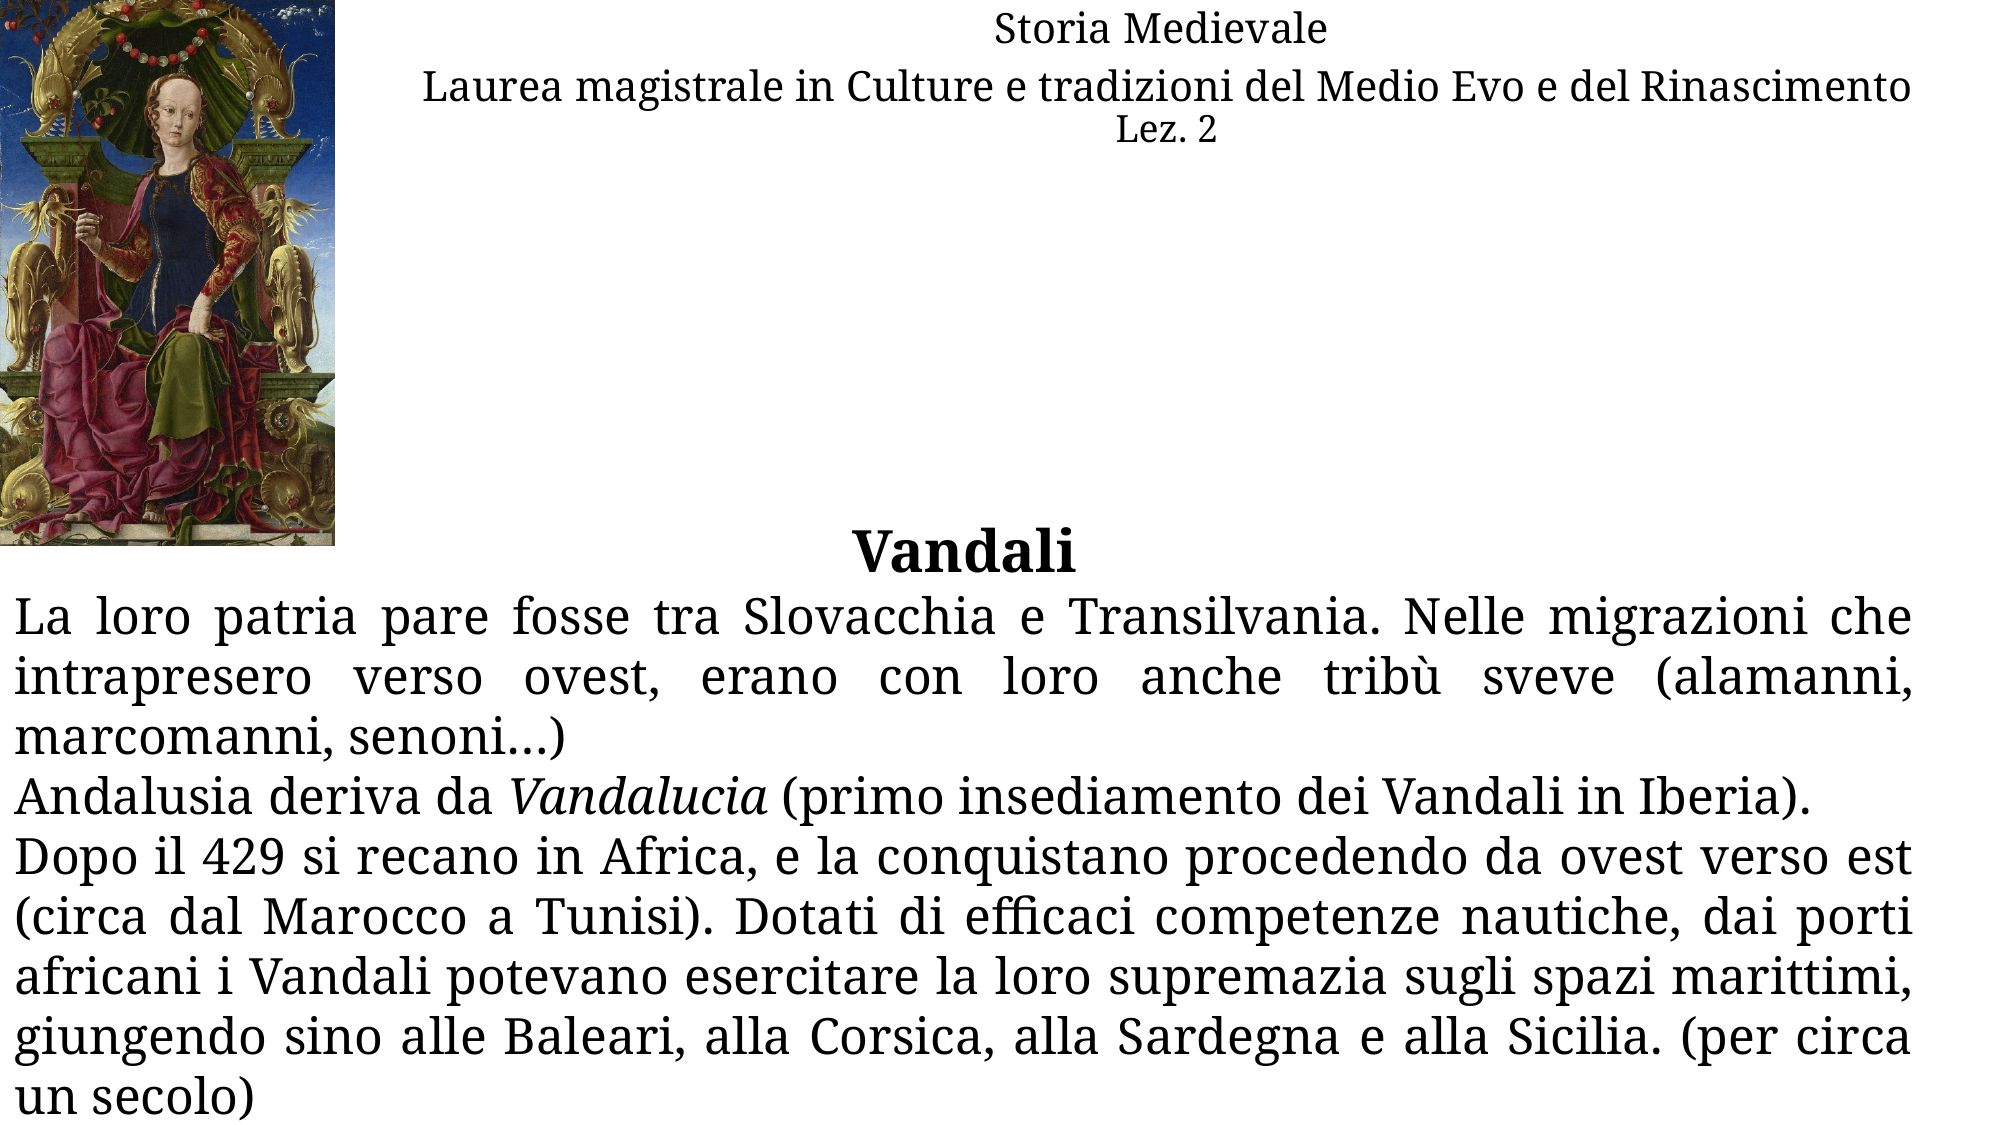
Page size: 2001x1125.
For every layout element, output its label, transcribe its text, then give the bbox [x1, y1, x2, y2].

picture [0, 0, 335, 546]
text_box Vandali La loro patria pare fosse tra Slovacchia e Transilvania. Nelle migrazioni che intrapresero verso ovest, erano con loro anche tribù sveve (alamanni, marcomanni, senoni…) Andalusia deriva da Vandalucia (primo insediamento dei Vandali in Iberia). Dopo il 429 si recano in Africa, e la conquistano procedendo da ovest verso est (circa dal Marocco a Tunisi). Dotati di efficaci competenze nautiche, dai porti africani i Vandali potevano esercitare la loro supremazia sugli spazi marittimi, giungendo sino alle Baleari, alla Corsica, alla Sardegna e alla Sicilia. (per circa un secolo) Nel 455 Genserico, il loro re, giunse sino a Roma saccheggiandola pesantemente. [0, 506, 1929, 1125]
subtitle Storia Medievale Laurea magistrale in Culture e tradizioni del Medio Evo e del Rinascimento Lez. 2 [335, 0, 2000, 216]
